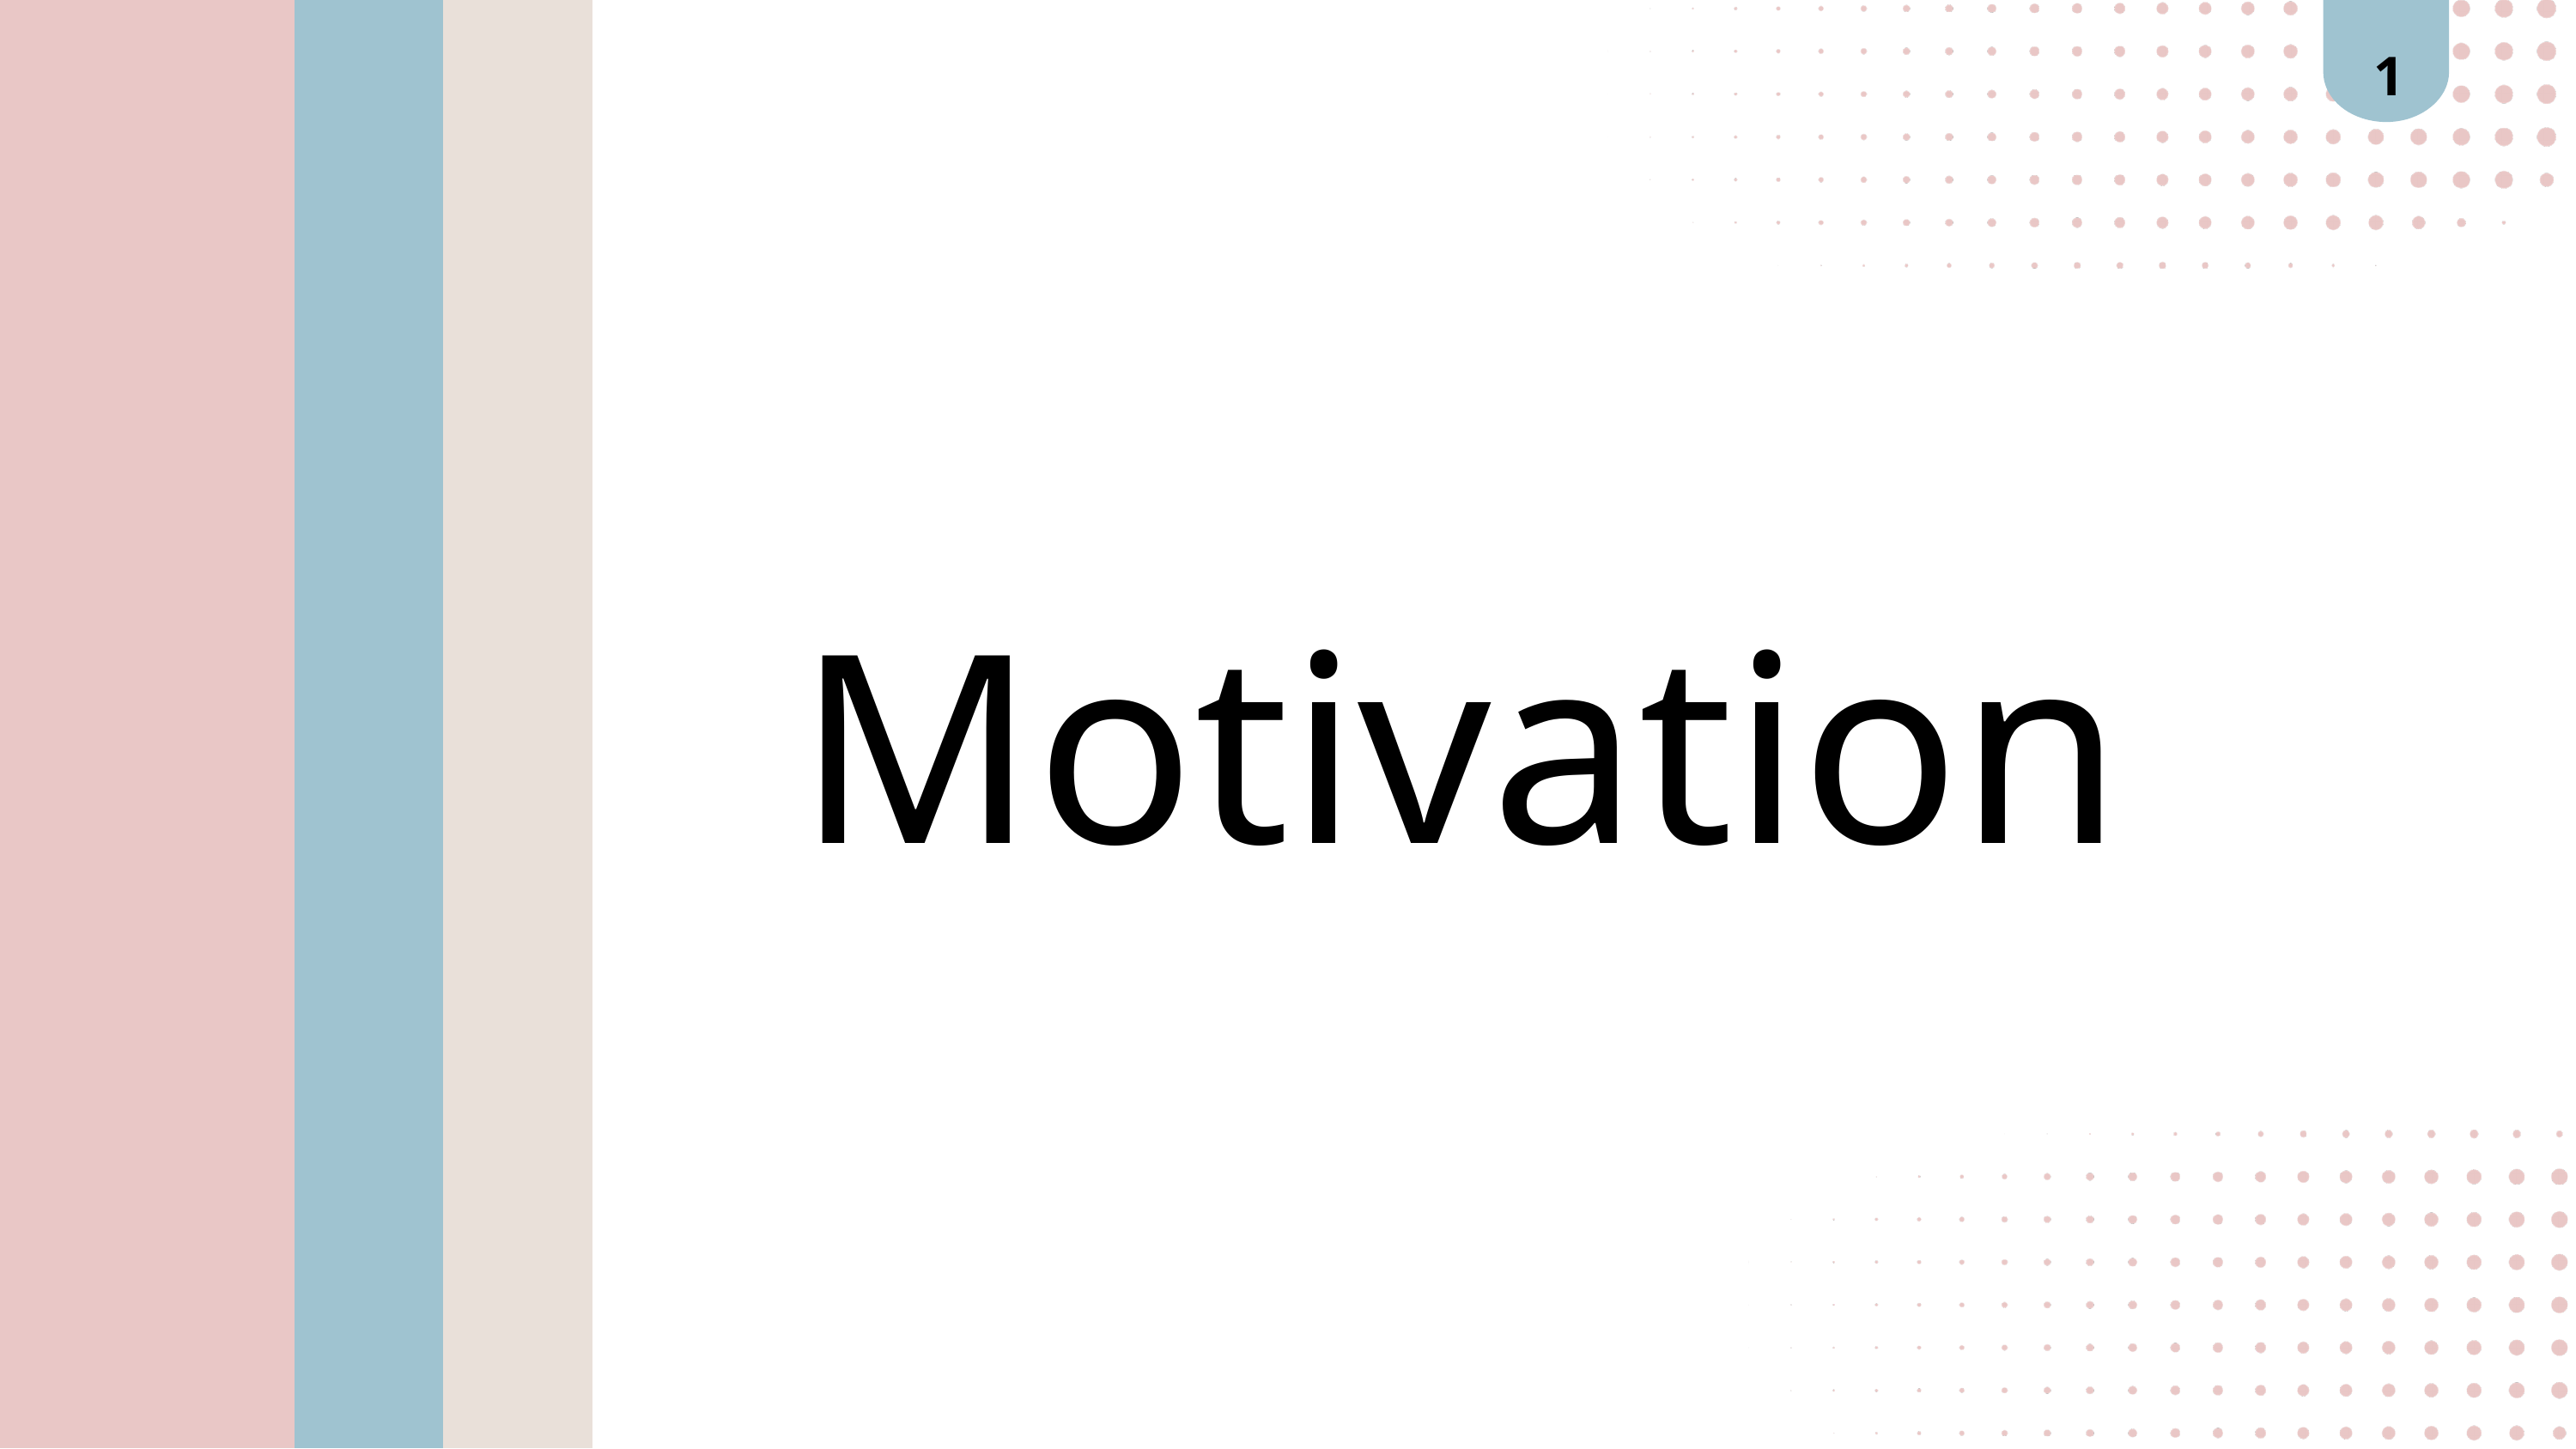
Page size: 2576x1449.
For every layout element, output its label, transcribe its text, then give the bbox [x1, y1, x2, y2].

text_box Motivation [641, 527, 2280, 896]
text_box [2321, 0, 2458, 123]
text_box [0, 0, 593, 1449]
text_box [1748, 1130, 2576, 1449]
text_box [1607, 0, 2576, 269]
